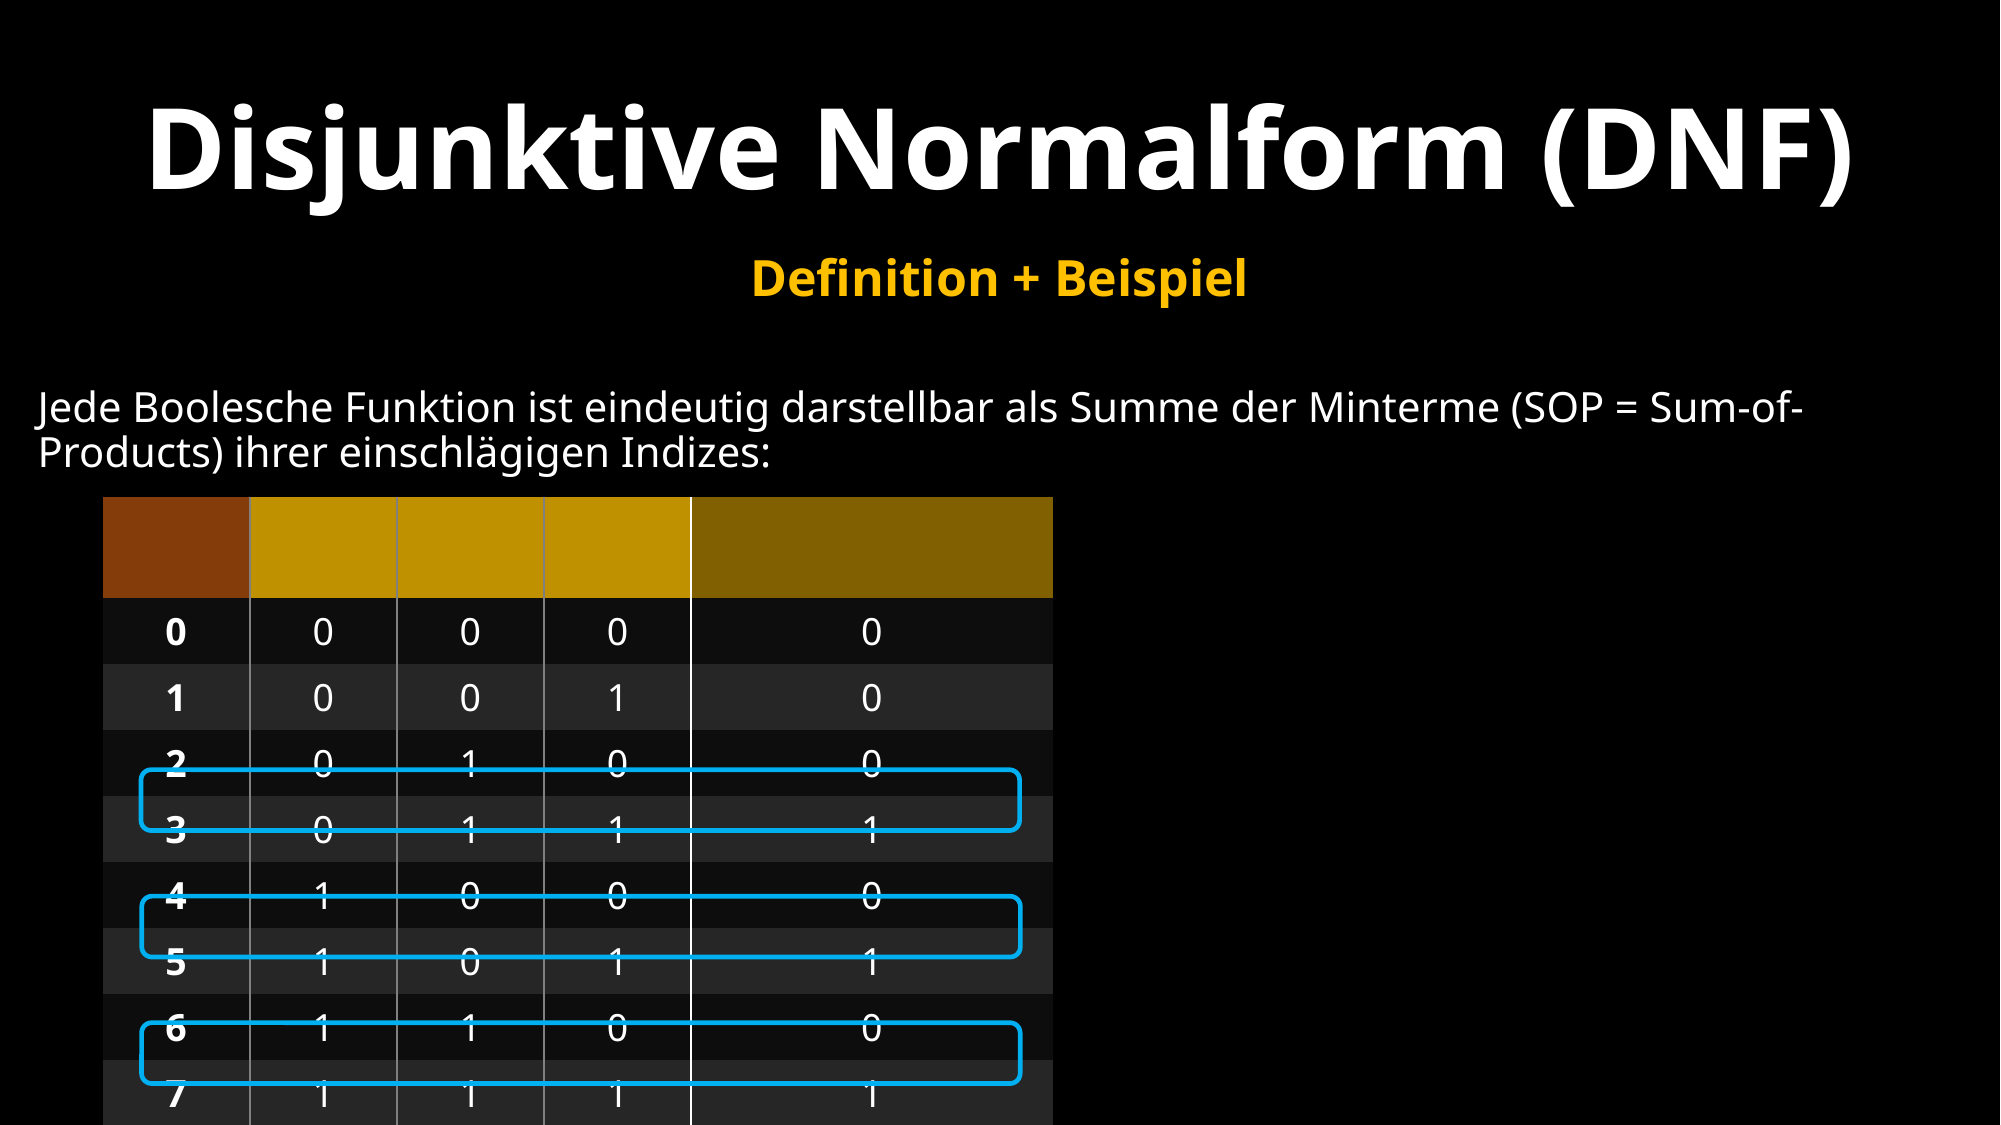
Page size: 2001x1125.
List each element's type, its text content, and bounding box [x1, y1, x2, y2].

text_box [140, 1021, 1022, 1085]
list Definition + Beispiel [22, 235, 1978, 327]
list Disjunktive Normalform (DNF) [22, 47, 1978, 235]
text_box [139, 768, 1021, 832]
list Jede Boolesche Funktion ist eindeutig darstellbar als Summe der Minterme (SOP = Sum-of-Products) ihrer einschlägigen Indizes: [22, 379, 1978, 1081]
text_box [140, 895, 1022, 959]
